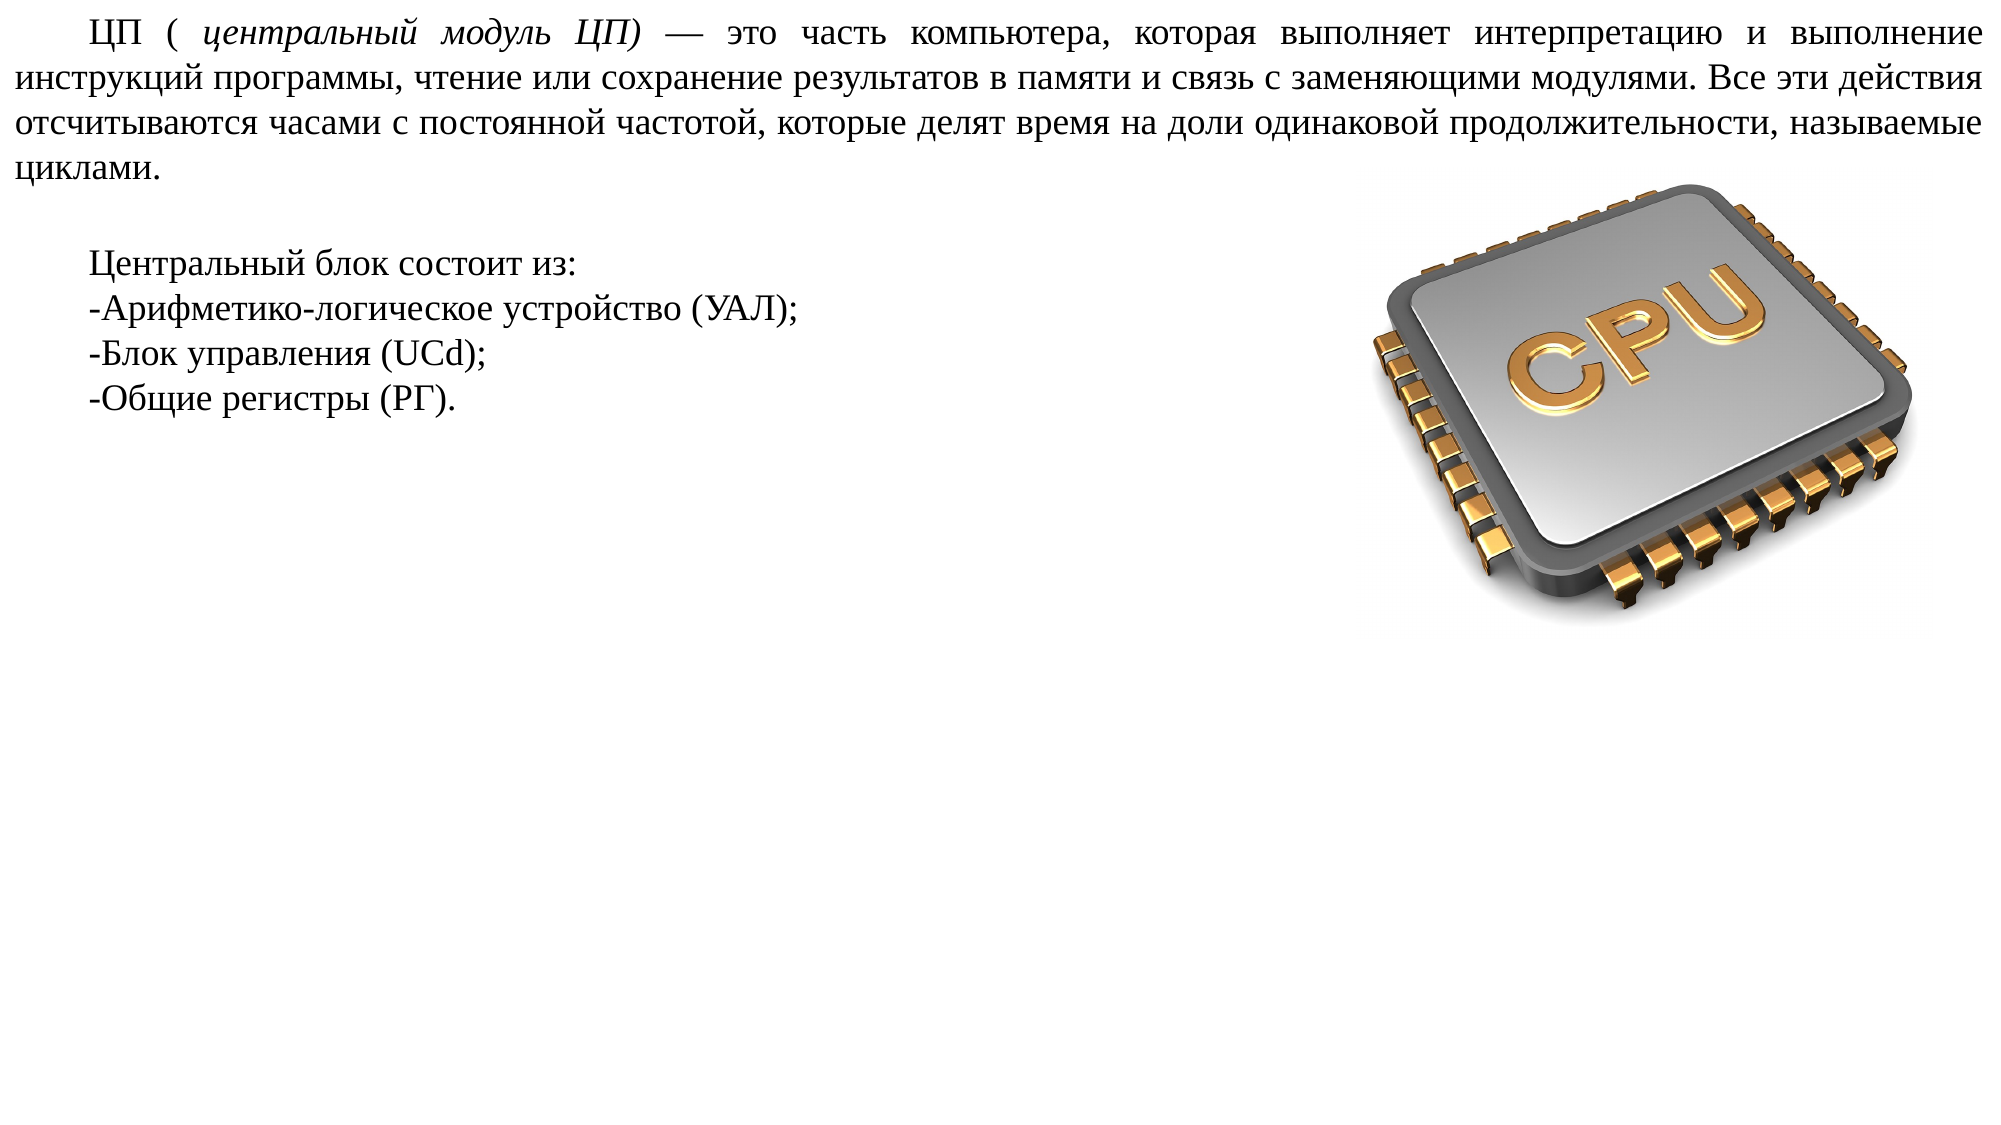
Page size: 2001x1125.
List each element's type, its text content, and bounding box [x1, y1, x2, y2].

picture [1356, 167, 1933, 639]
text_box ЦП ( центральный модуль ЦП) — это часть компьютера, которая выполняет интерпретацию и выполнение инструкций программы, чтение или сохранение результатов в памяти и связь с заменяющими модулями. Все эти действия отсчитываются часами с постоянной частотой, которые делят время на доли одинаковой продолжительности, называемые циклами. Центральный блок состоит из: -Арифметико-логическое устройство (УАЛ); -Блок управления (UCd); -Общие регистры (РГ). [0, 0, 2000, 425]
